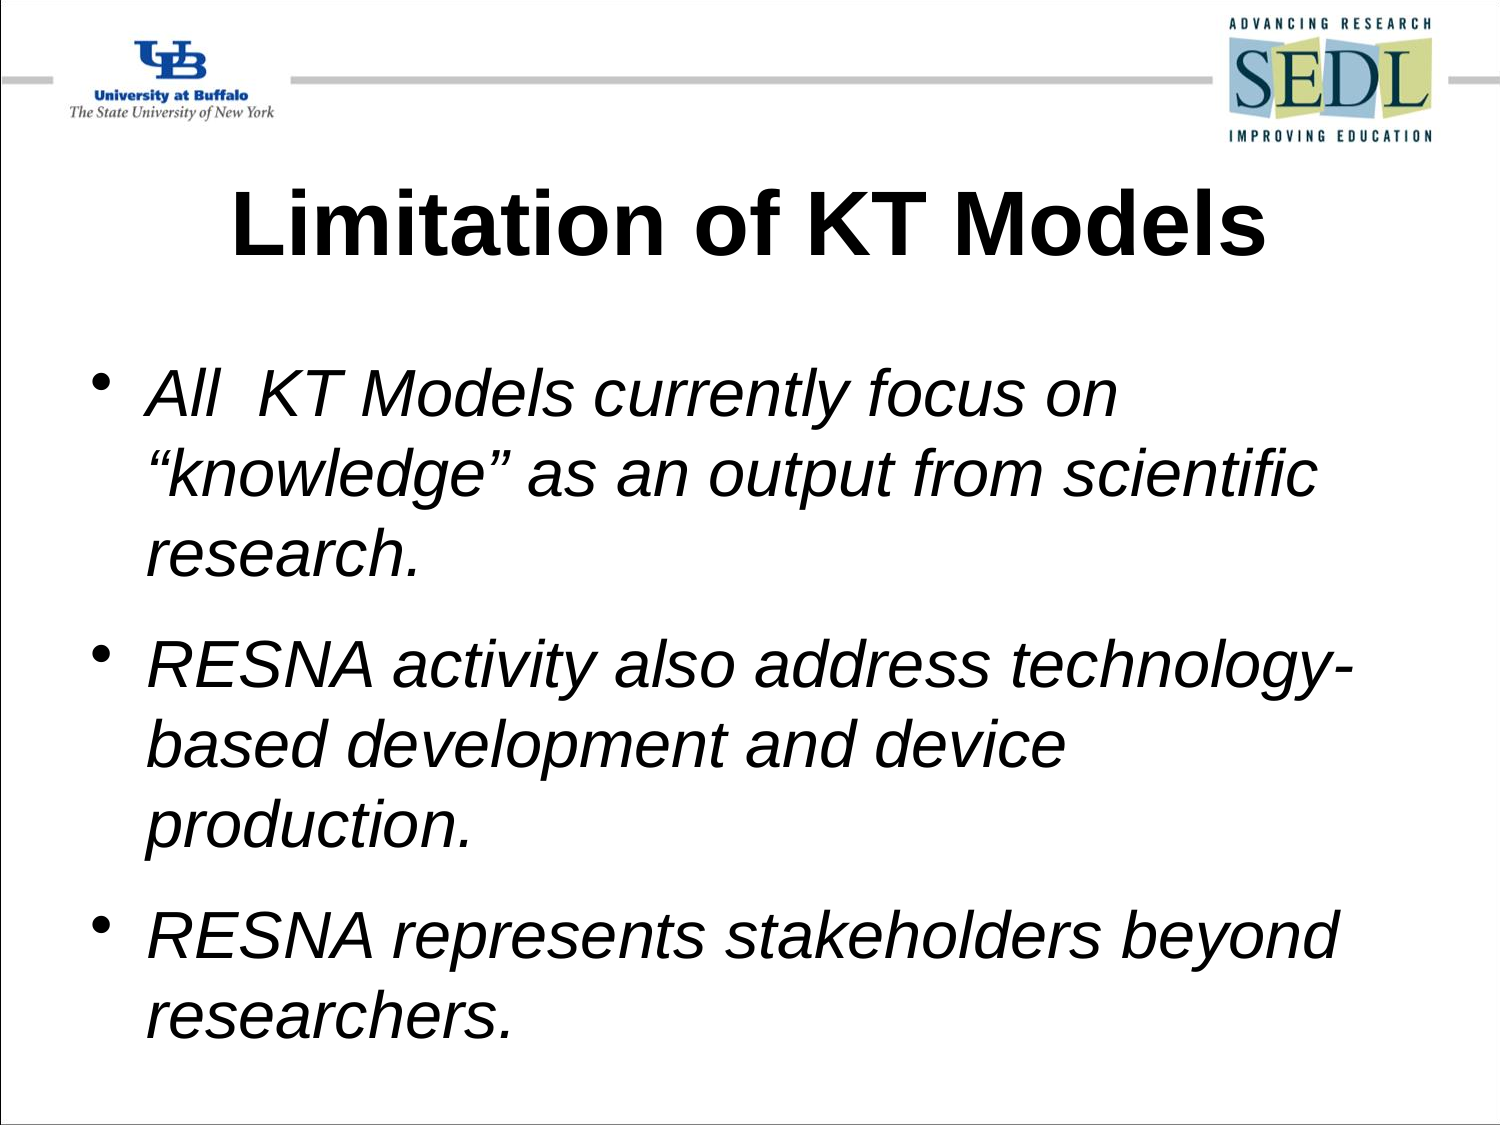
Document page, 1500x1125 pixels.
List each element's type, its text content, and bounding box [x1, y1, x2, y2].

title Limitation of KT Models [75, 125, 1425, 313]
picture [0, 0, 1500, 1125]
list All KT Models currently focus on “knowledge” as an output from scientific research. RESNA activity also address technology-based development and device production. RESNA represents stakeholders beyond researchers. [75, 342, 1425, 1085]
